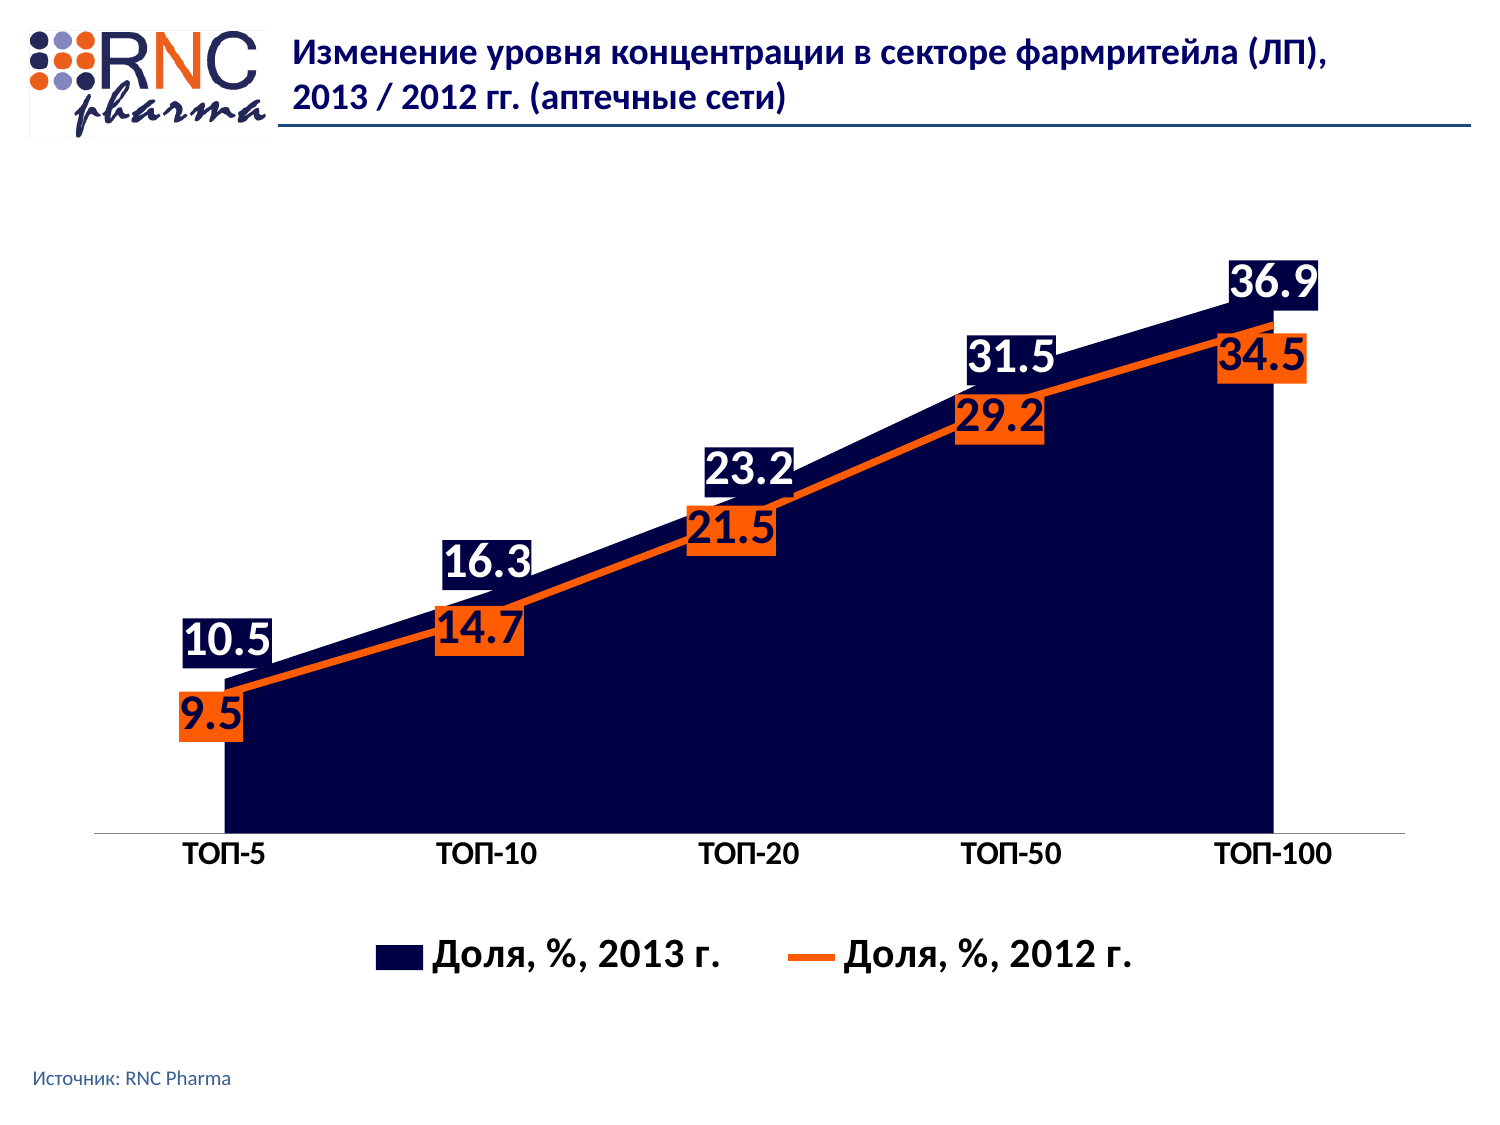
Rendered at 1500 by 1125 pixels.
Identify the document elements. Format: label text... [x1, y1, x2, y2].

footer Источник: RNC Pharma [17, 1046, 493, 1107]
chart [52, 160, 1436, 1047]
text_box Изменение уровня концентрации в секторе фармритейла (ЛП), 2013 / 2012 гг. (аптечные сети) [277, 19, 1353, 125]
picture [29, 30, 266, 138]
